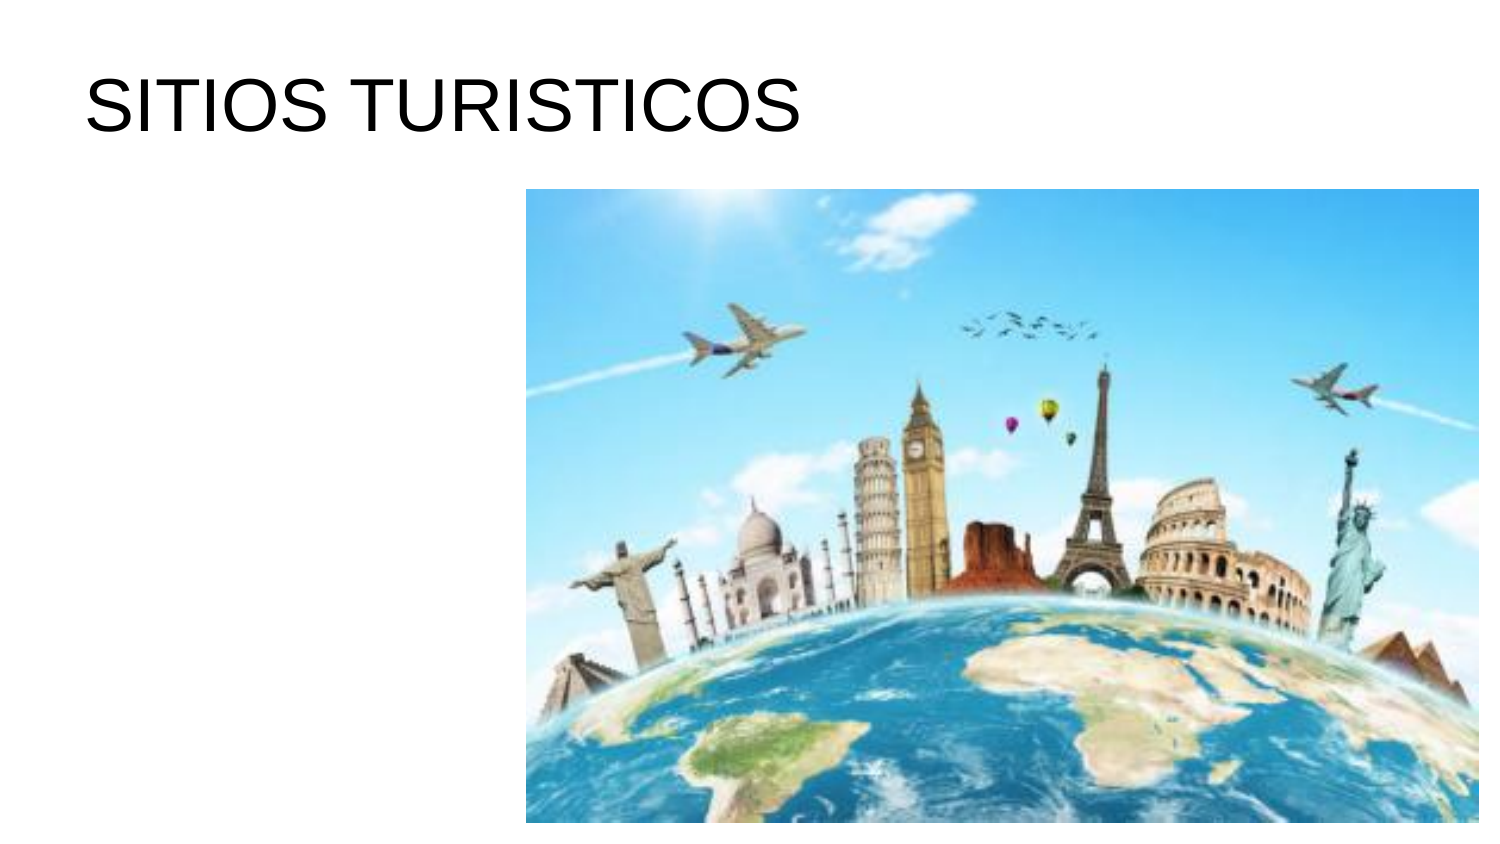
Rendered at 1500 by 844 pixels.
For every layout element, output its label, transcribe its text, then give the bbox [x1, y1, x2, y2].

title SITIOS TURISTICOS [30, 32, 858, 171]
picture [525, 189, 1479, 824]
